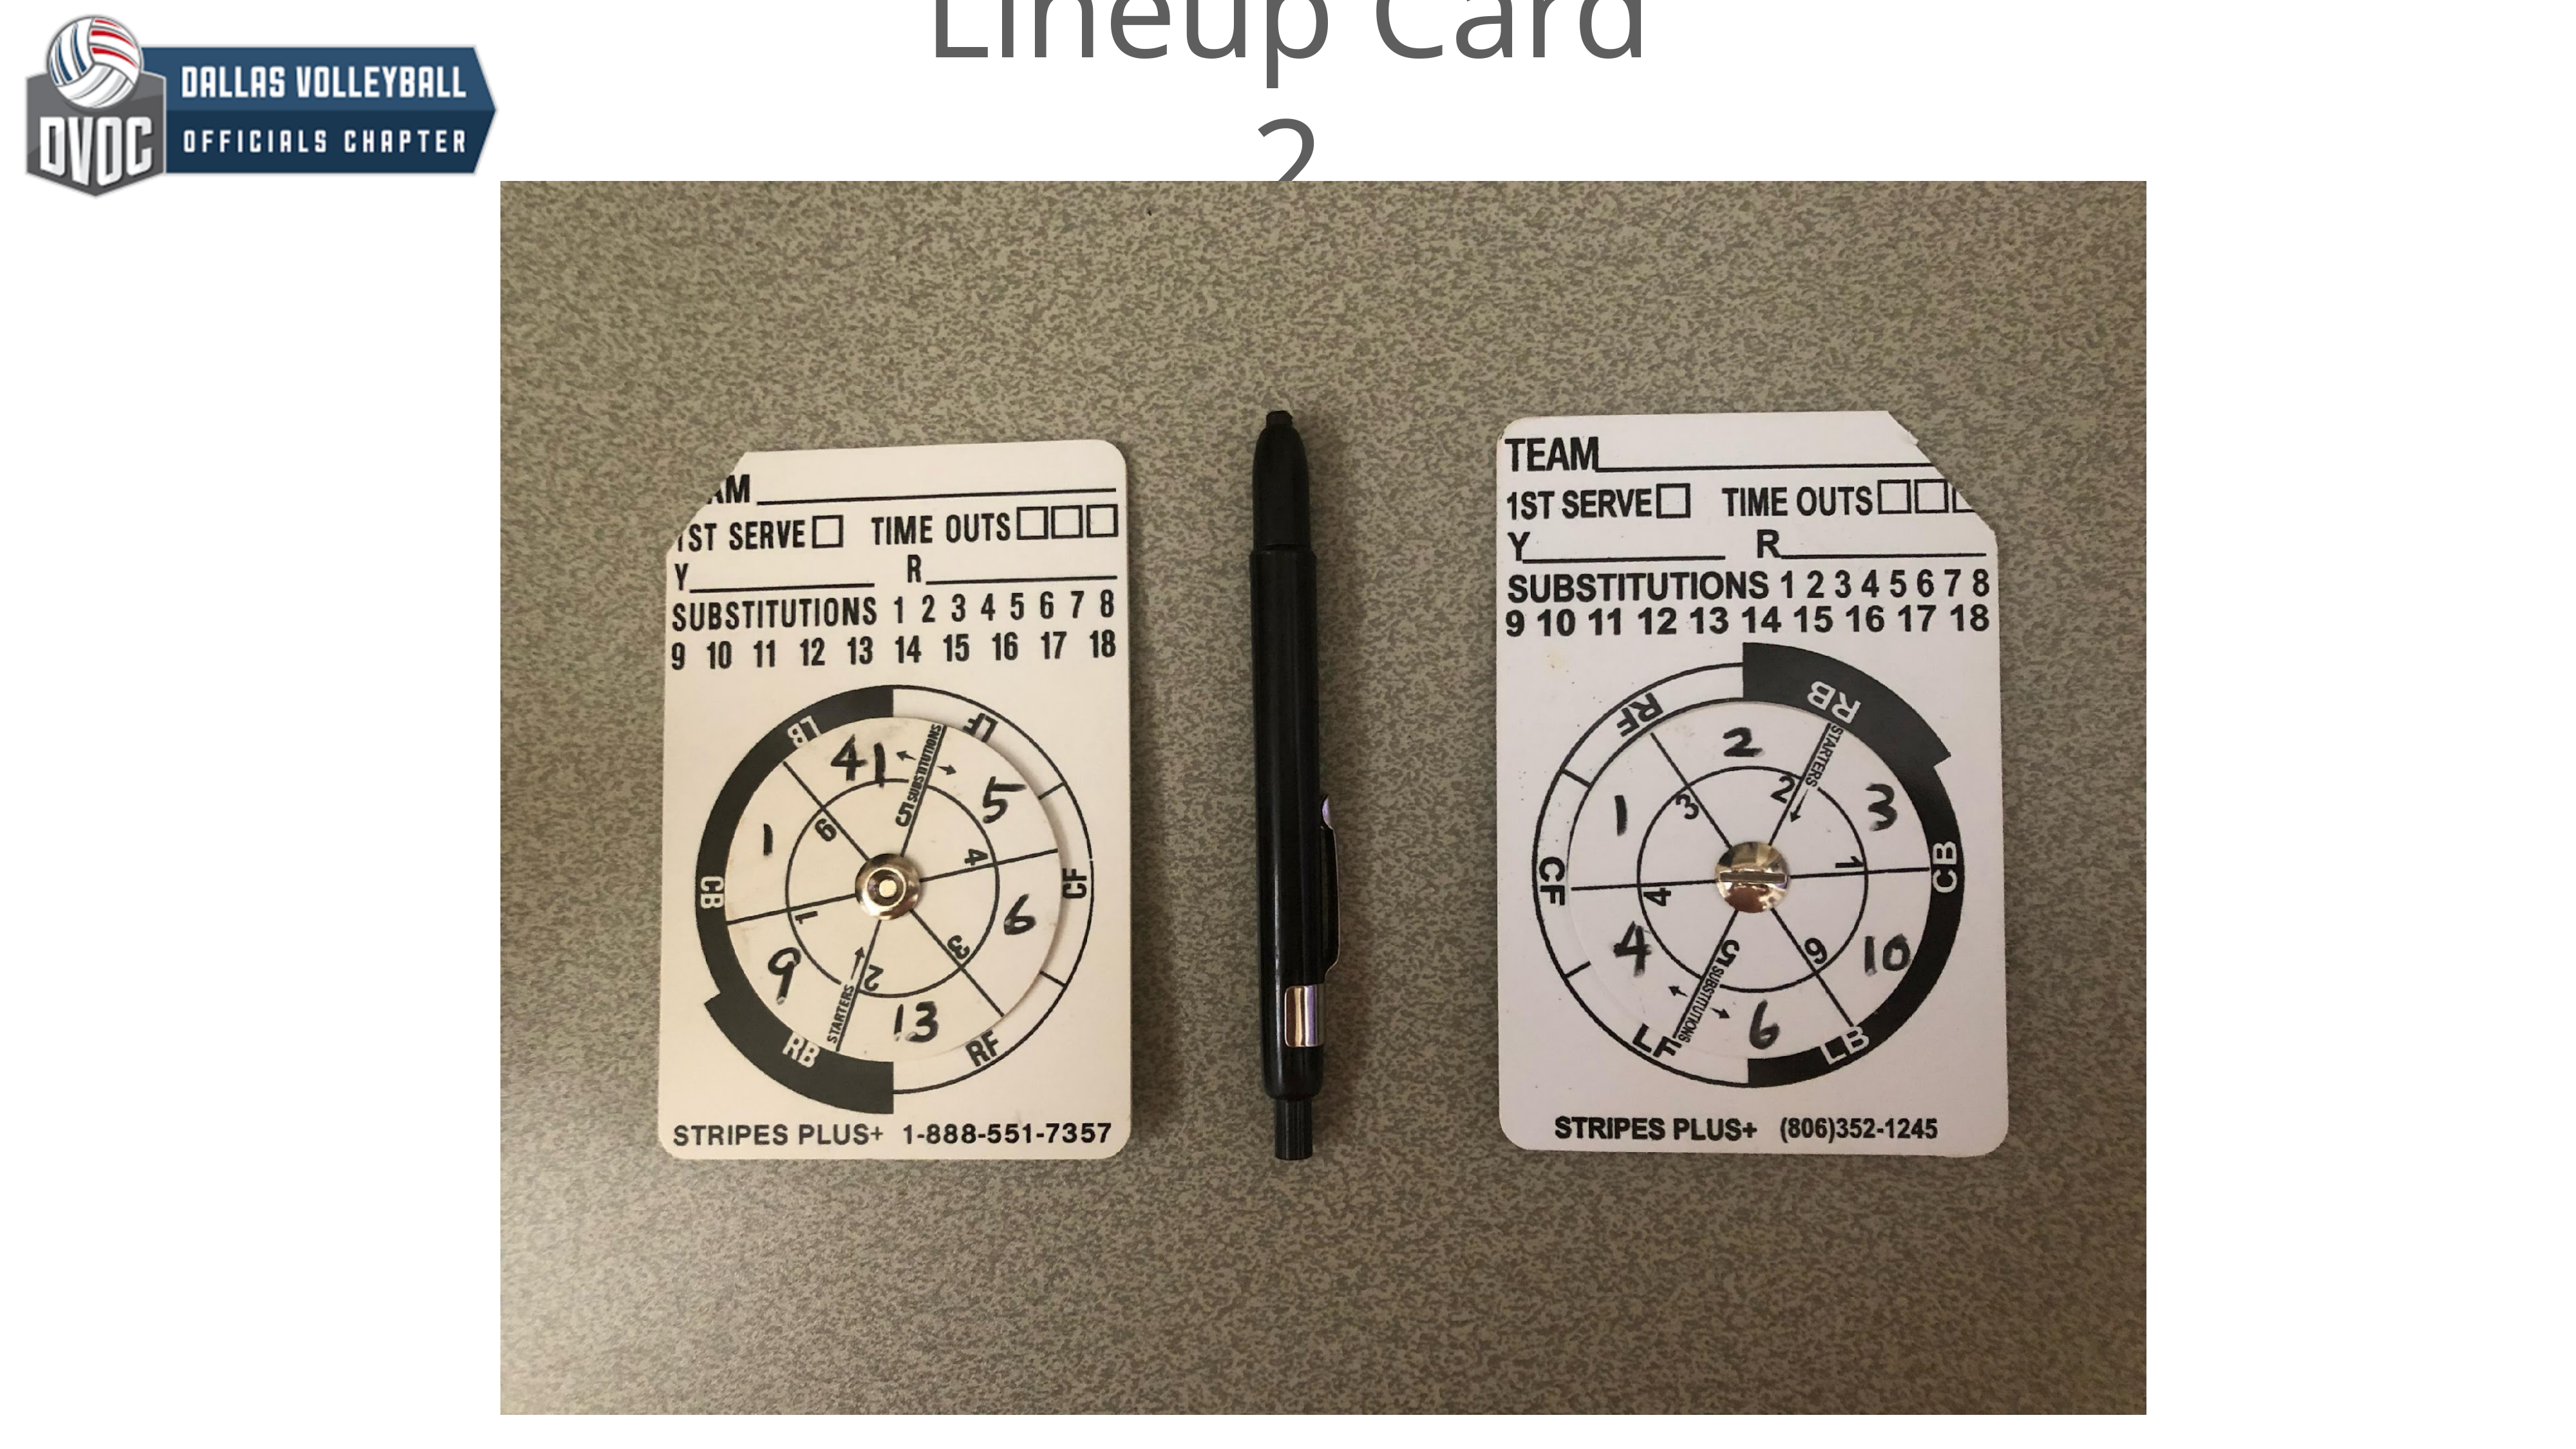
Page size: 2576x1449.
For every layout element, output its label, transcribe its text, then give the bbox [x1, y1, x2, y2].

picture [0, 0, 2146, 1416]
text_box Lineup Card 2 [874, 0, 1702, 178]
